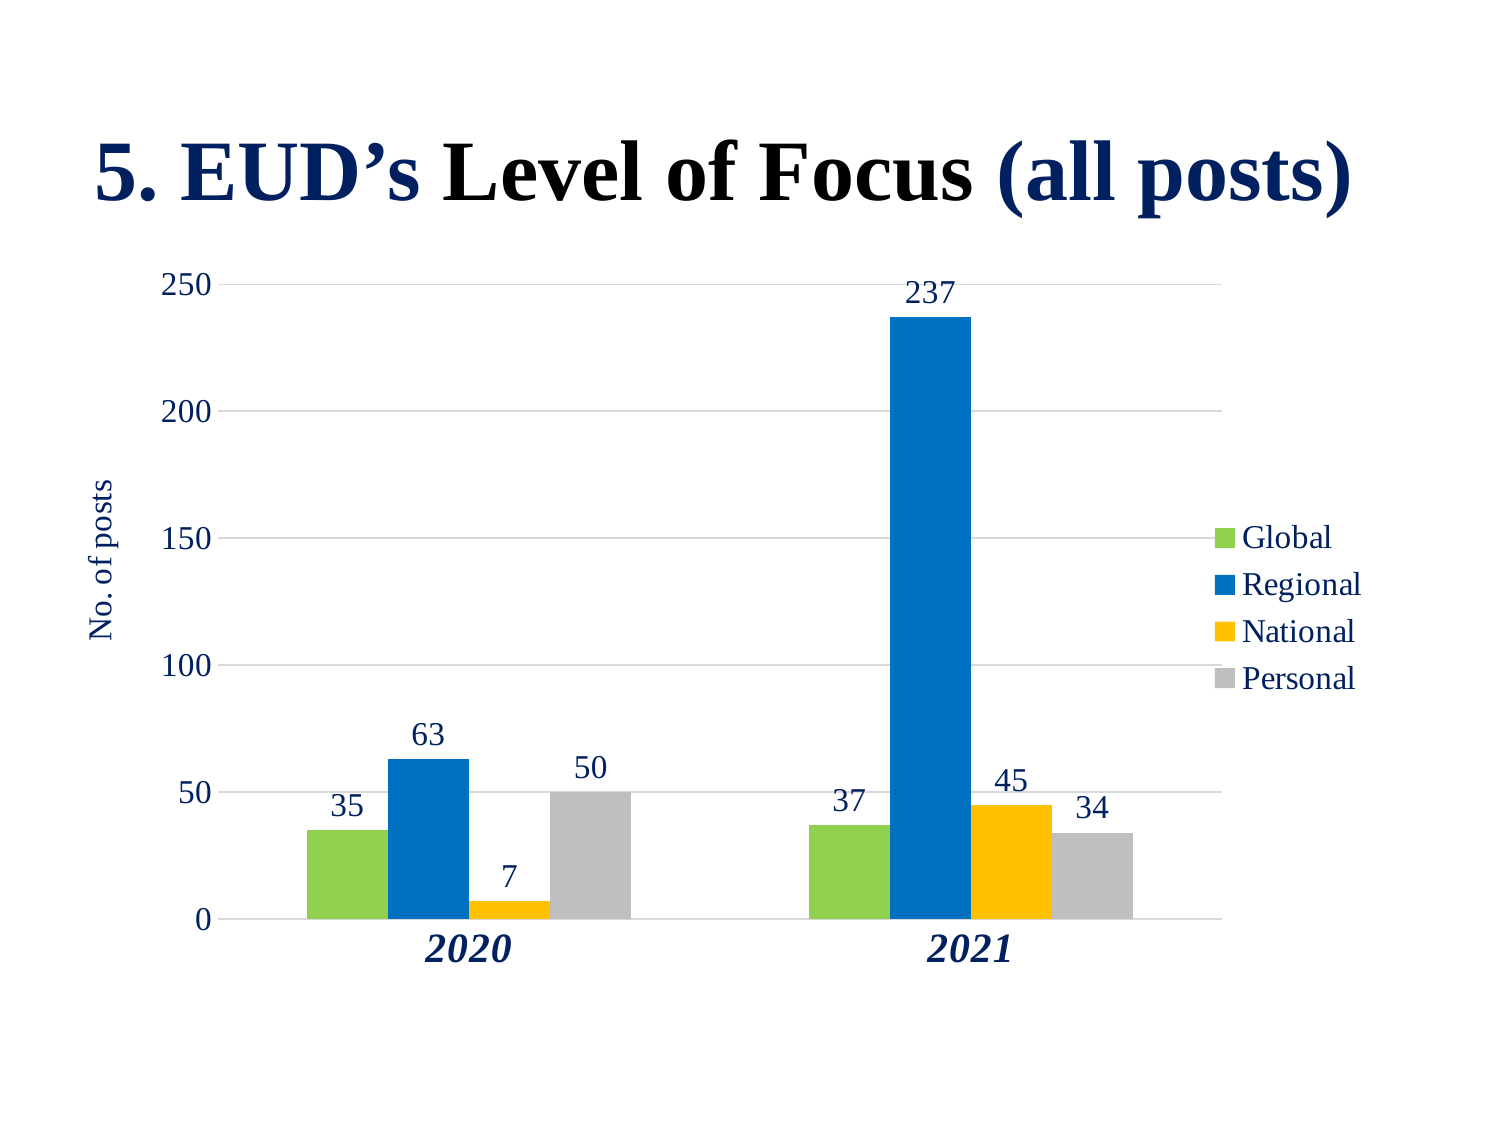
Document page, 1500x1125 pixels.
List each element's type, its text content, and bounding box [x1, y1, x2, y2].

chart [52, 215, 1448, 1051]
title 5. EUD’s Level of Focus (all posts) [77, 105, 1371, 215]
